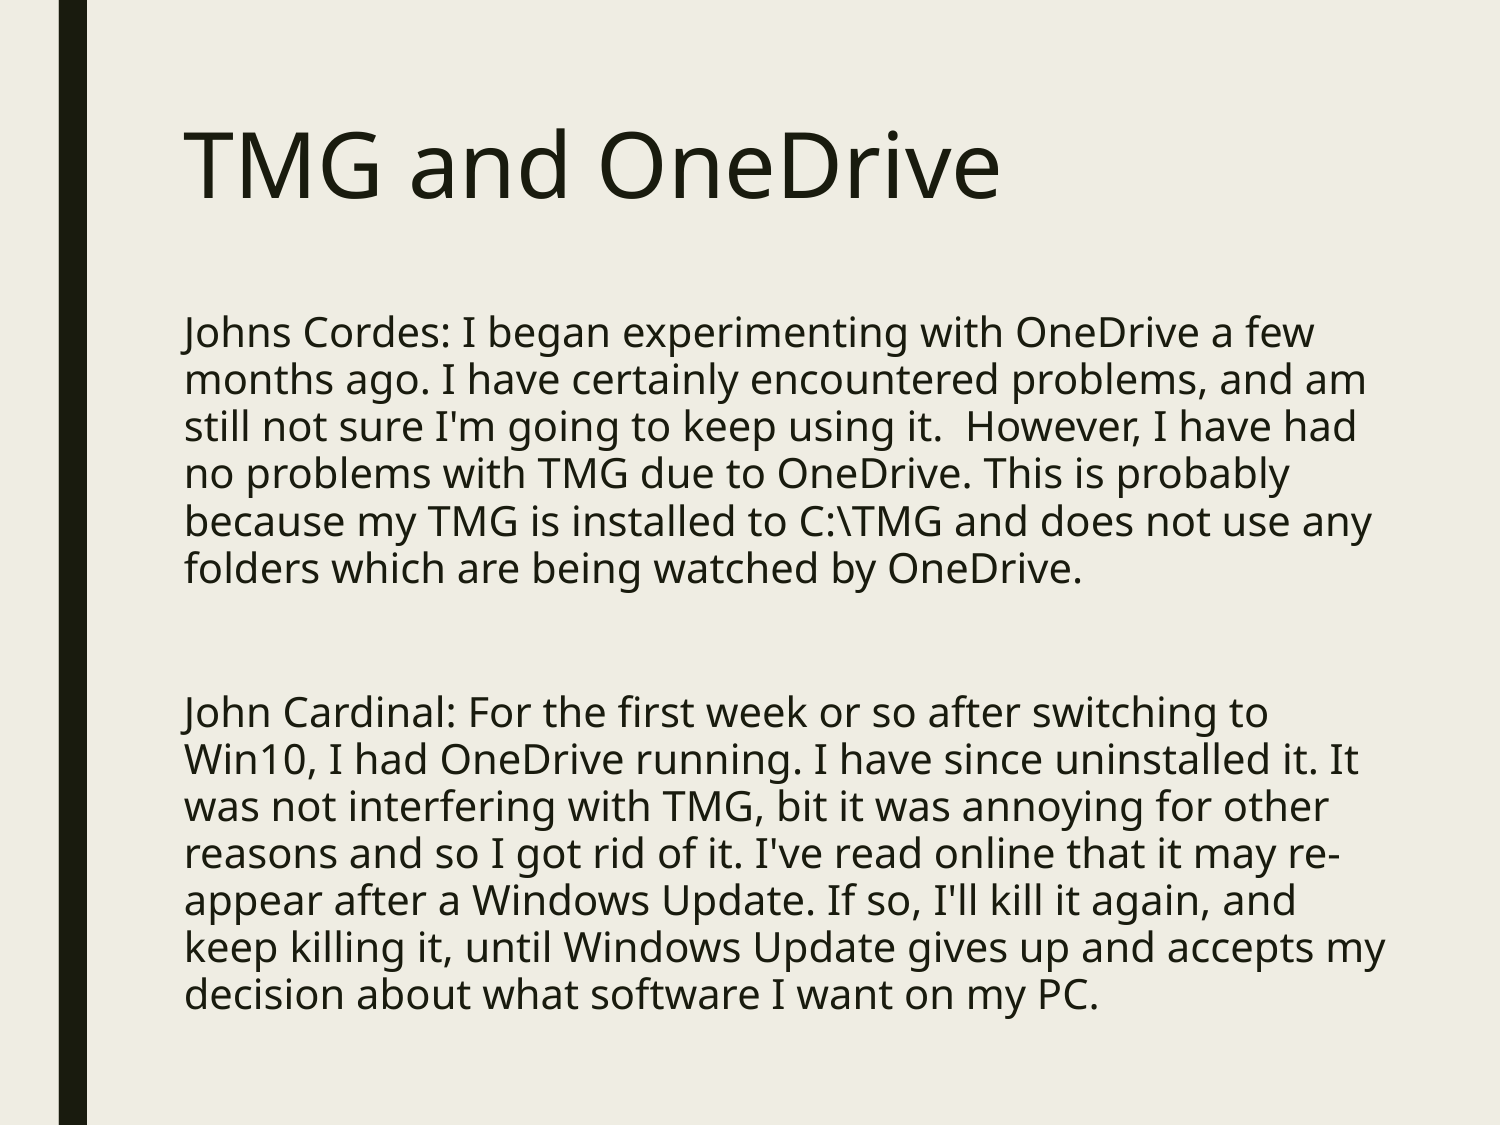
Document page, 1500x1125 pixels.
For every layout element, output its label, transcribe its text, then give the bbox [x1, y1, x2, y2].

list Johns Cordes: I began experimenting with OneDrive a few months ago. I have certainly encountered problems, and am still not sure I'm going to keep using it. However, I have had no problems with TMG due to OneDrive. This is probably because my TMG is installed to C:\TMG and does not use any folders which are being watched by OneDrive. John Cardinal: For the first week or so after switching to Win10, I had OneDrive running. I have since uninstalled it. It was not interfering with TMG, bit it was annoying for other reasons and so I got rid of it. I've read online that it may re-appear after a Windows Update. If so, I'll kill it again, and keep killing it, until Windows Update gives up and accepts my decision about what software I want on my PC. [168, 302, 1412, 1071]
title TMG and OneDrive [168, 112, 1351, 302]
